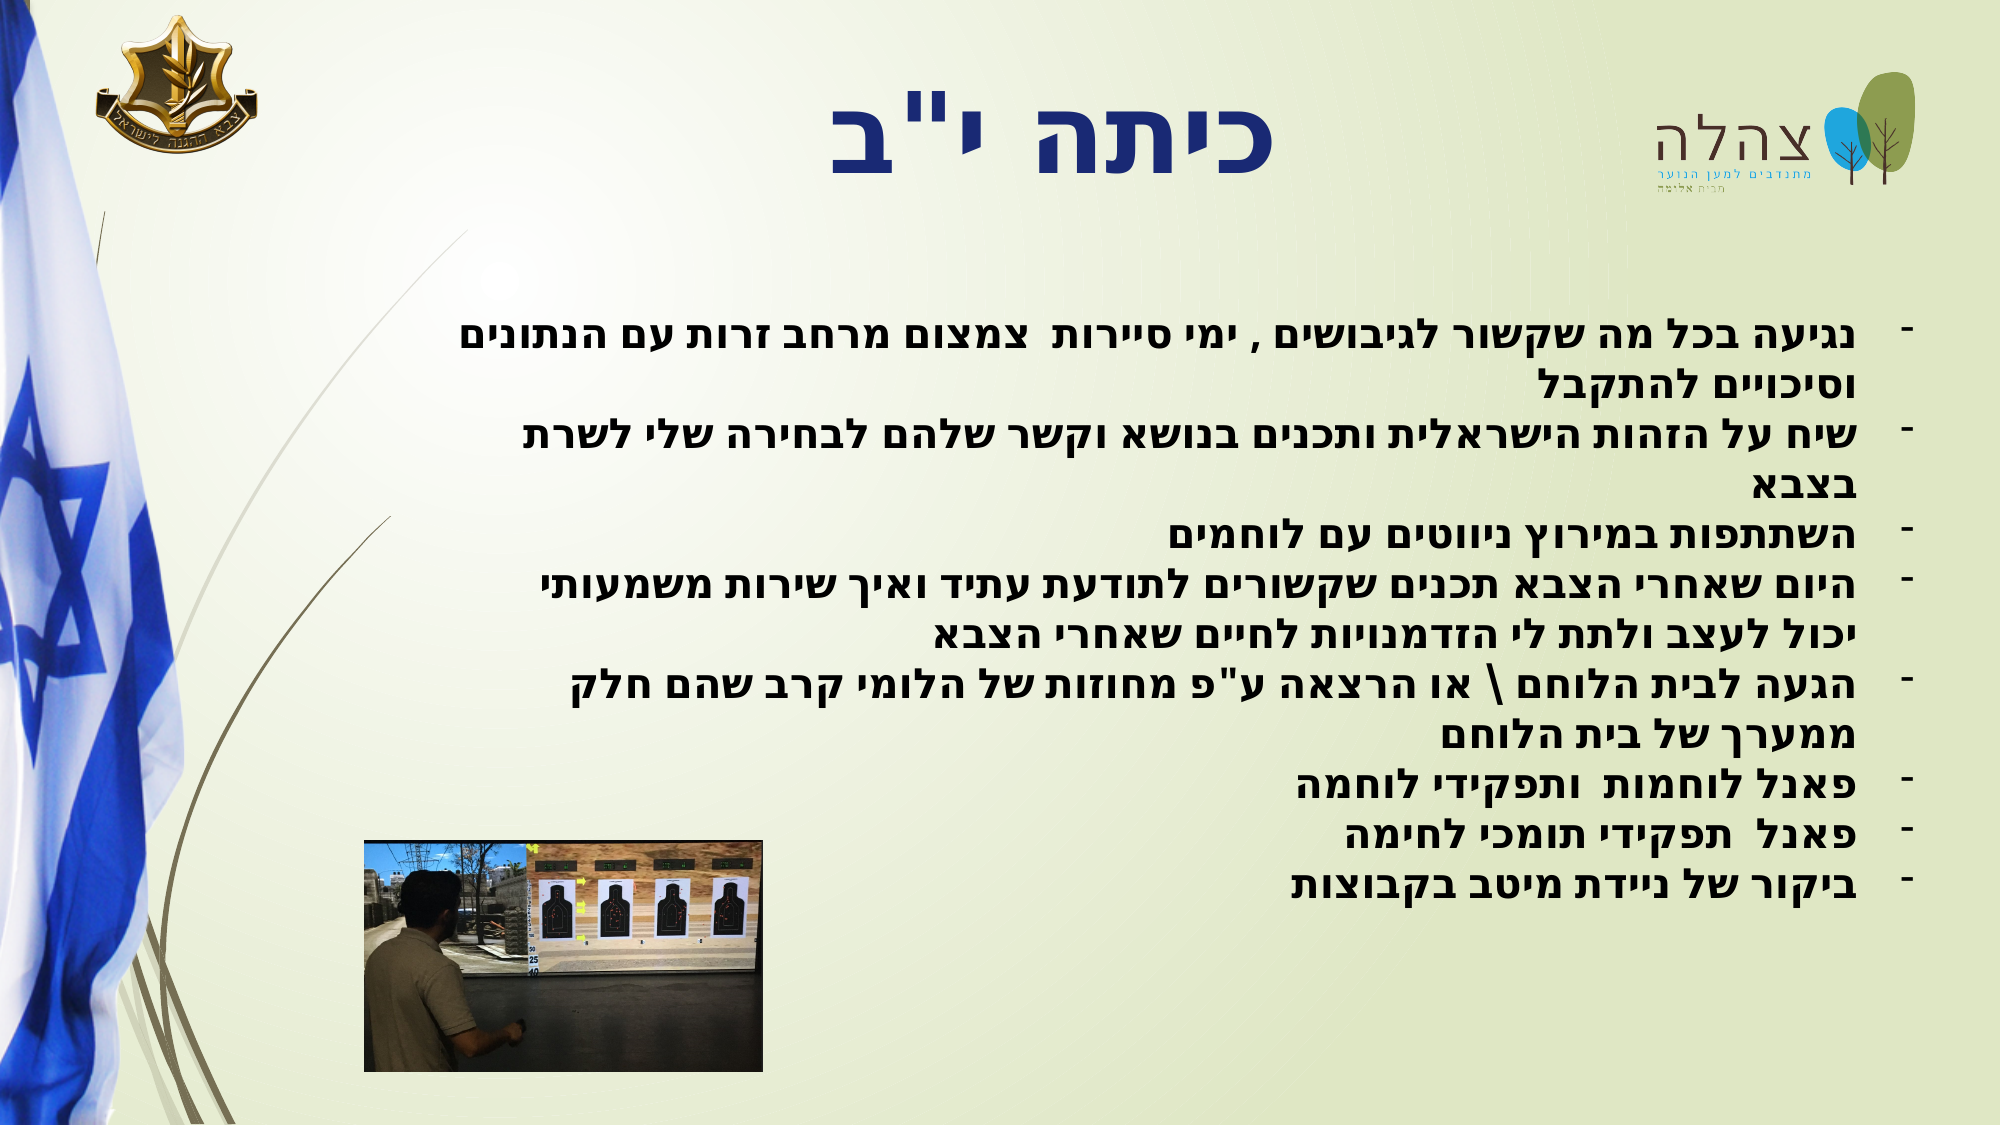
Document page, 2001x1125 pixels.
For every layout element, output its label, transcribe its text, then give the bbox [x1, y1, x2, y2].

text_box נגיעה בכל מה שקשור לגיבושים , ימי סיירות צמצום מרחב זרות עם הנתונים וסיכויים להתקבל שיח על הזהות הישראלית ותכנים בנושא וקשר שלהם לבחירה שלי לשרת בצבא השתתפות במירוץ ניווטים עם לוחמים היום שאחרי הצבא תכנים שקשורים לתודעת עתיד ואיך שירות משמעותי יכול לעצב ולתת לי הזדמנויות לחיים שאחרי הצבא הגעה לבית הלוחם \ או הרצאה ע"פ מחוזות של הלומי קרב שהם חלק ממערך של בית הלוחם פאנל לוחמות ותפקידי לוחמה פאנל תפקידי תומכי לחימה ביקור של ניידת מיטב בקבוצות [440, 298, 1930, 914]
text_box כיתה י"ב [365, 53, 1605, 204]
picture [0, 0, 361, 1125]
picture [363, 840, 763, 1072]
picture [1610, 38, 1948, 232]
